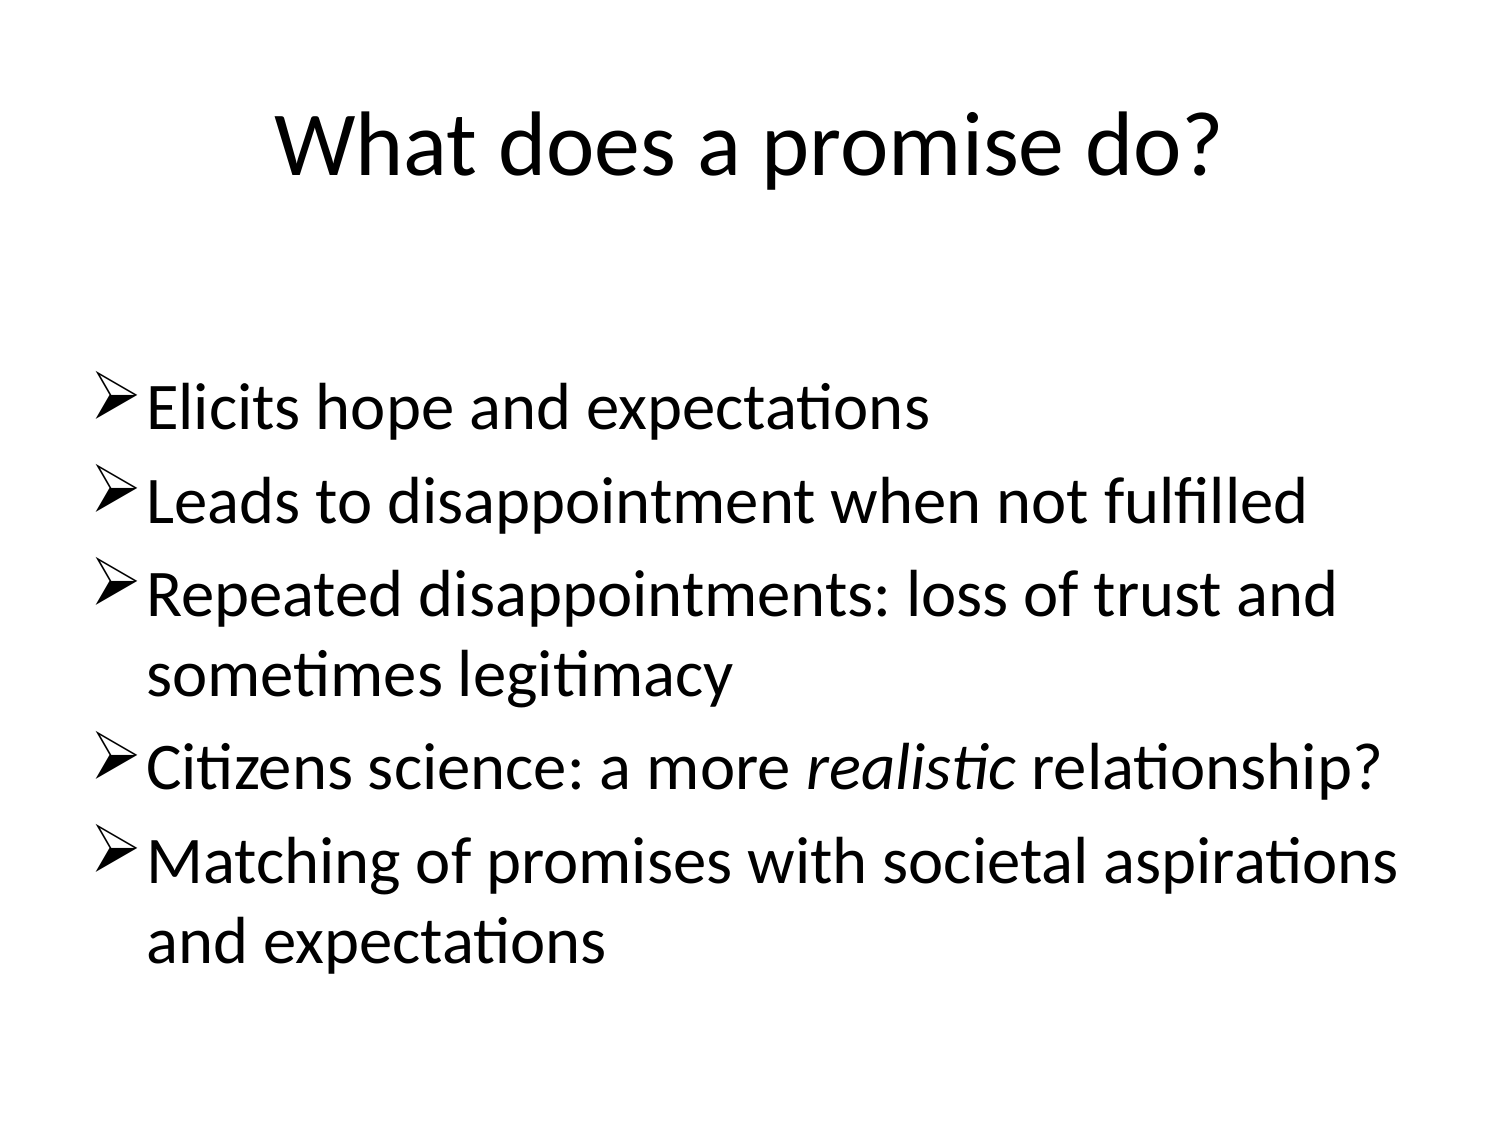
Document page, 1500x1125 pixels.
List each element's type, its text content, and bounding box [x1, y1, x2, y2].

title What does a promise do? [75, 45, 1425, 233]
list Elicits hope and expectations Leads to disappointment when not fulfilled Repeated disappointments: loss of trust and sometimes legitimacy Citizens science: a more realistic relationship? Matching of promises with societal aspirations and expectations [75, 262, 1425, 1005]
